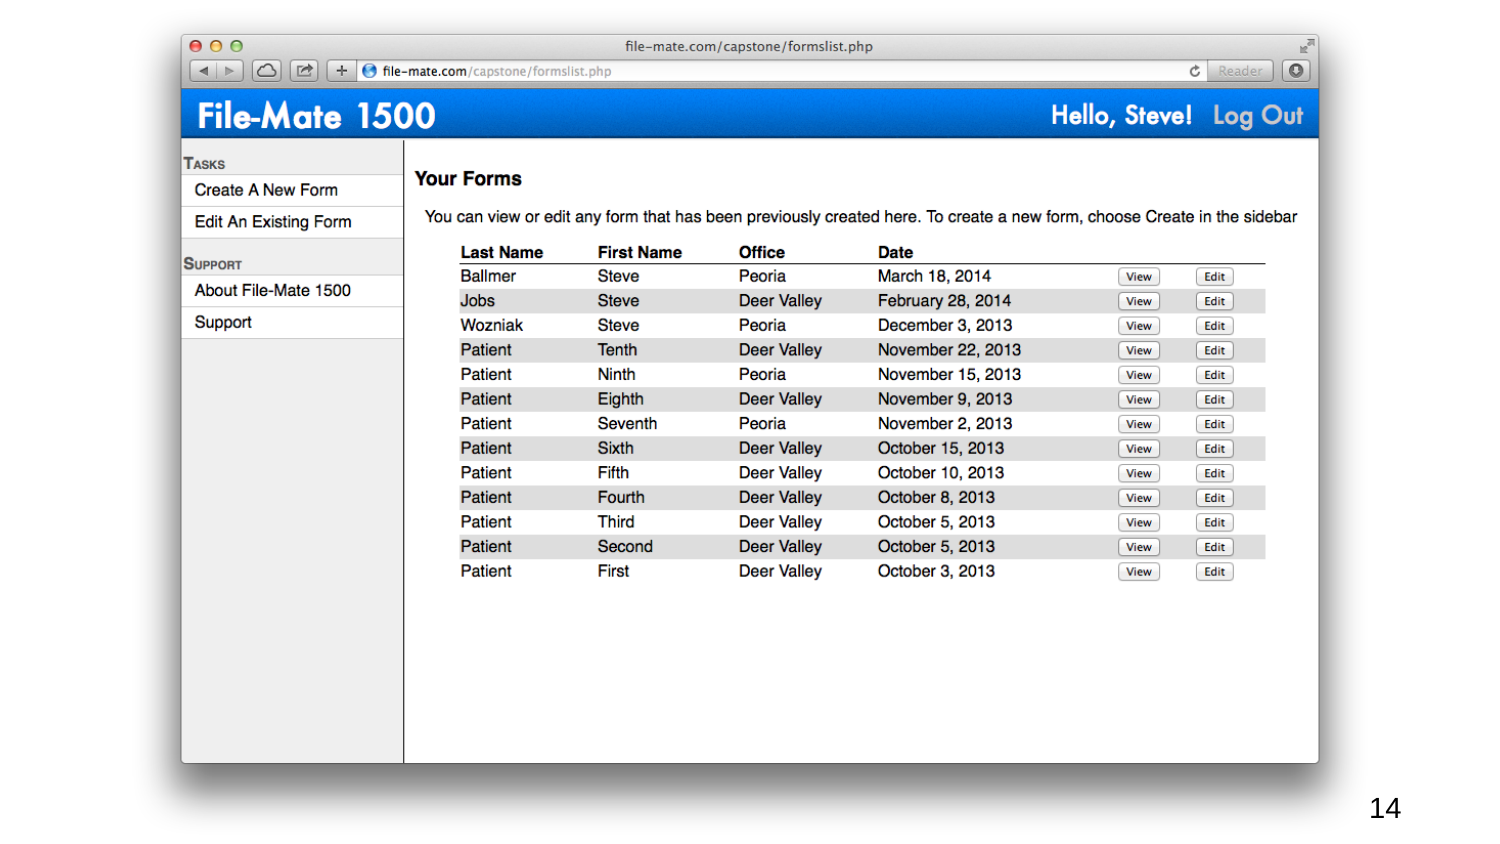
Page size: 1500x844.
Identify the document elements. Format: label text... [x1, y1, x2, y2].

text_box 14 [1378, 782, 1467, 827]
picture [122, 0, 1378, 844]
